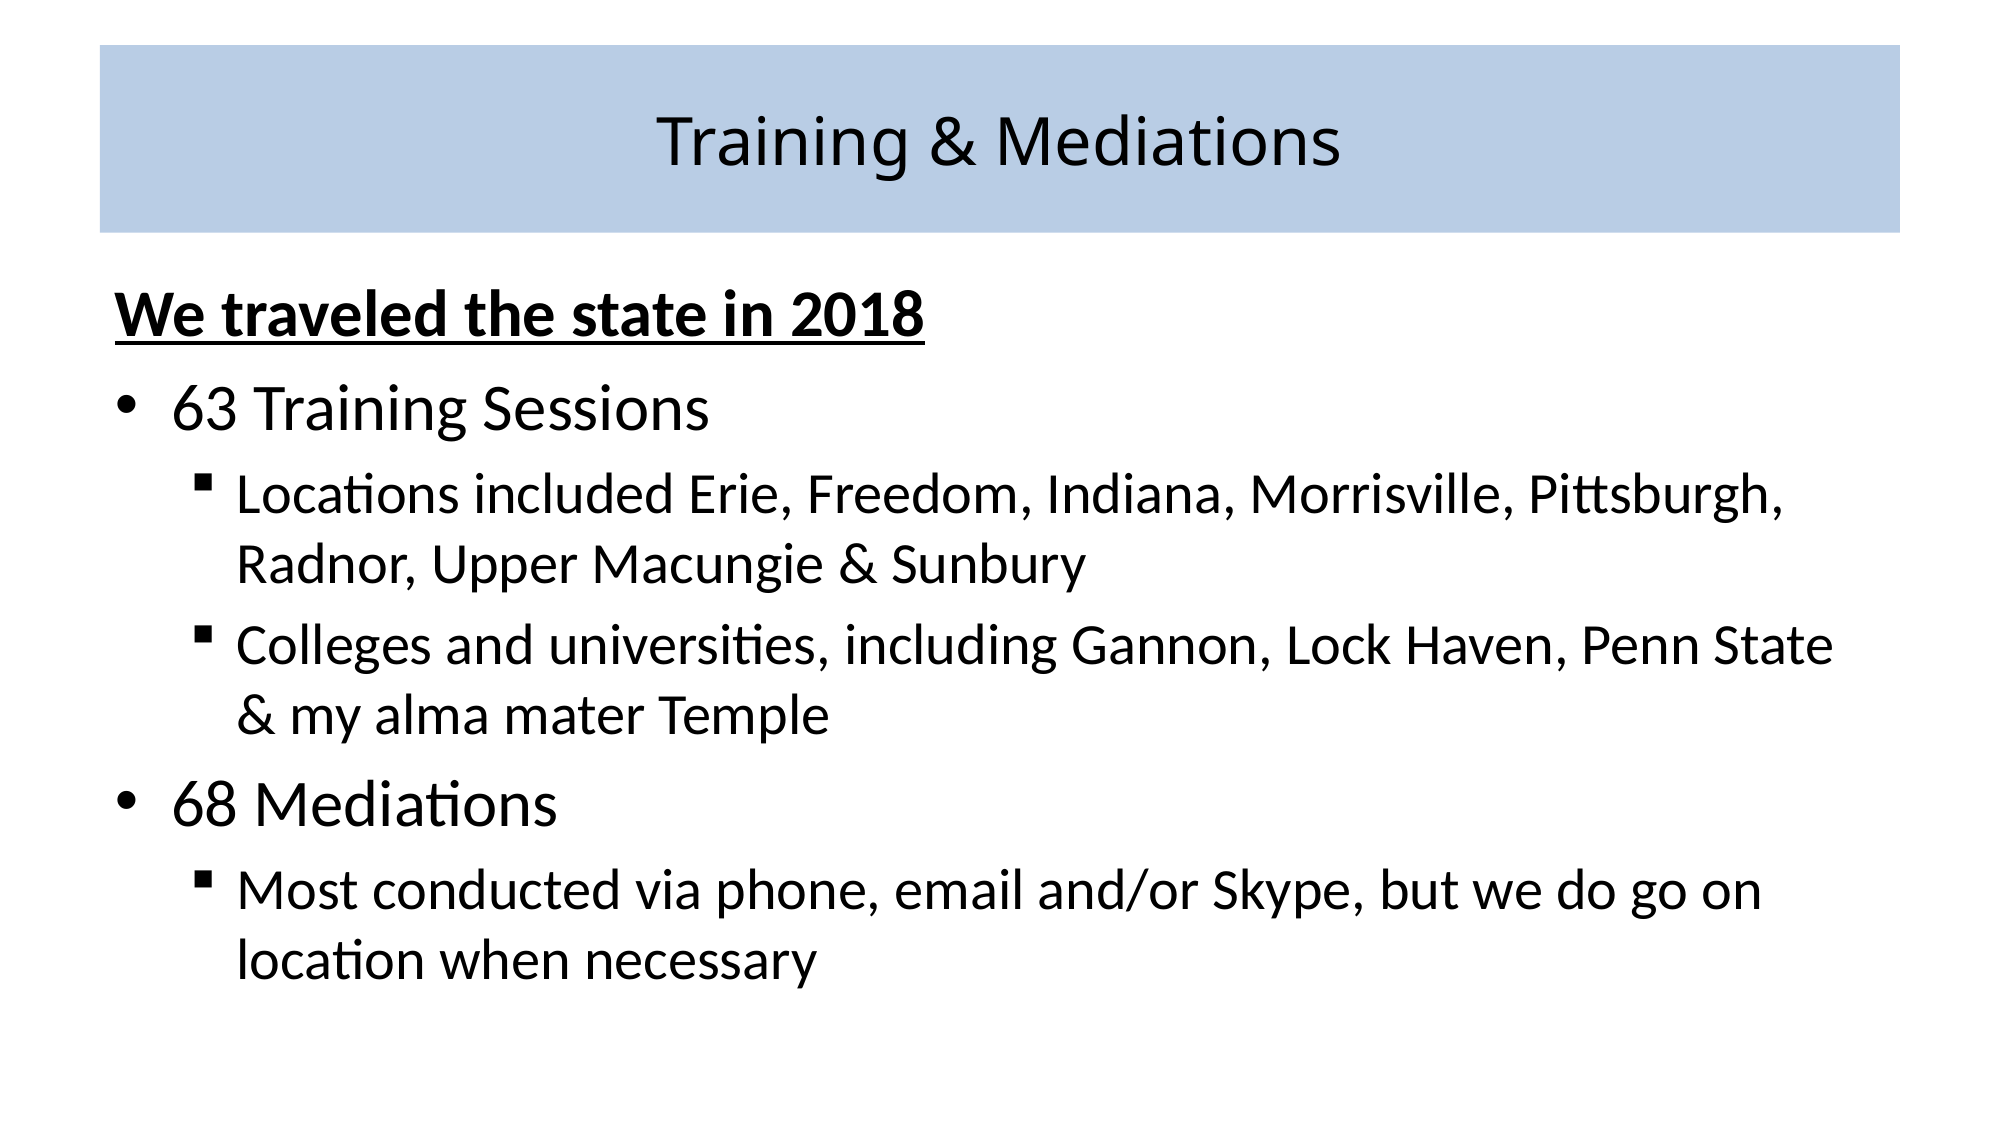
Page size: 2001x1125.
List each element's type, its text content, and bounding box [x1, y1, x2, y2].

list We traveled the state in 2018 63 Training Sessions Locations included Erie, Freedom, Indiana, Morrisville, Pittsburgh, Radnor, Upper Macungie & Sunbury Colleges and universities, including Gannon, Lock Haven, Penn State & my alma mater Temple 68 Mediations Most conducted via phone, email and/or Skype, but we do go on location when necessary [99, 262, 1900, 1063]
title Training & Mediations [99, 45, 1900, 233]
